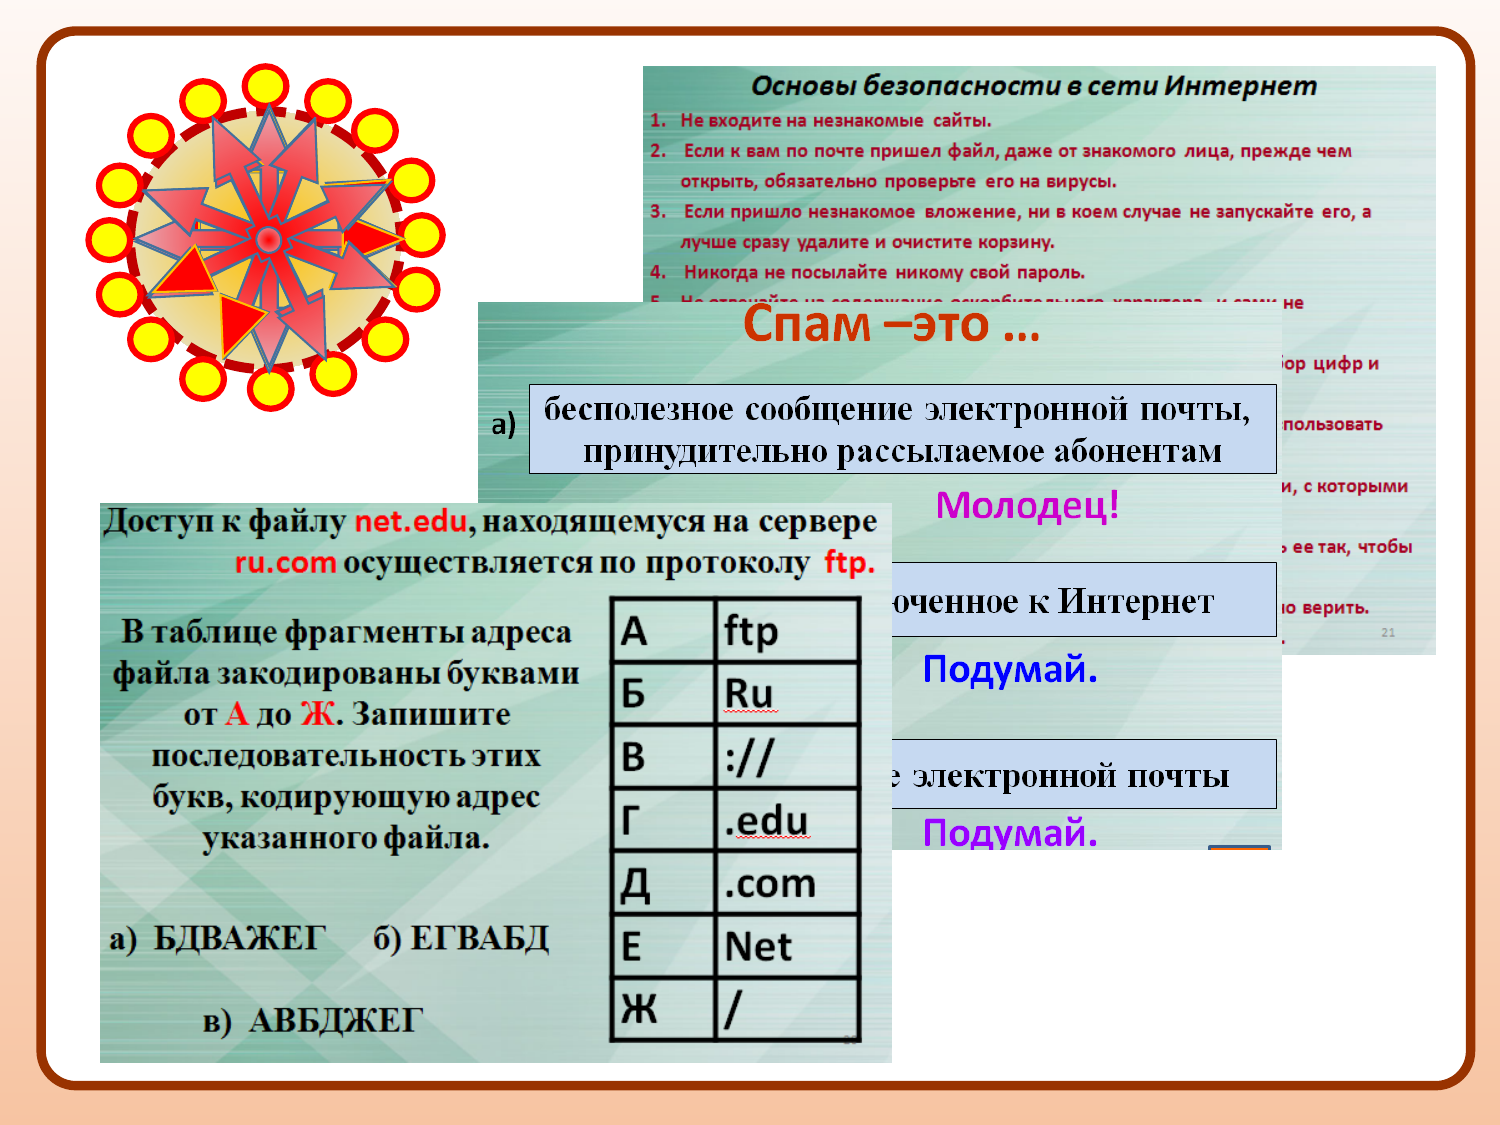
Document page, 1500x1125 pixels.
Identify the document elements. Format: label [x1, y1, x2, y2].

picture [100, 66, 1436, 1063]
text_box [88, 66, 443, 409]
text_box [41, 30, 1471, 1086]
